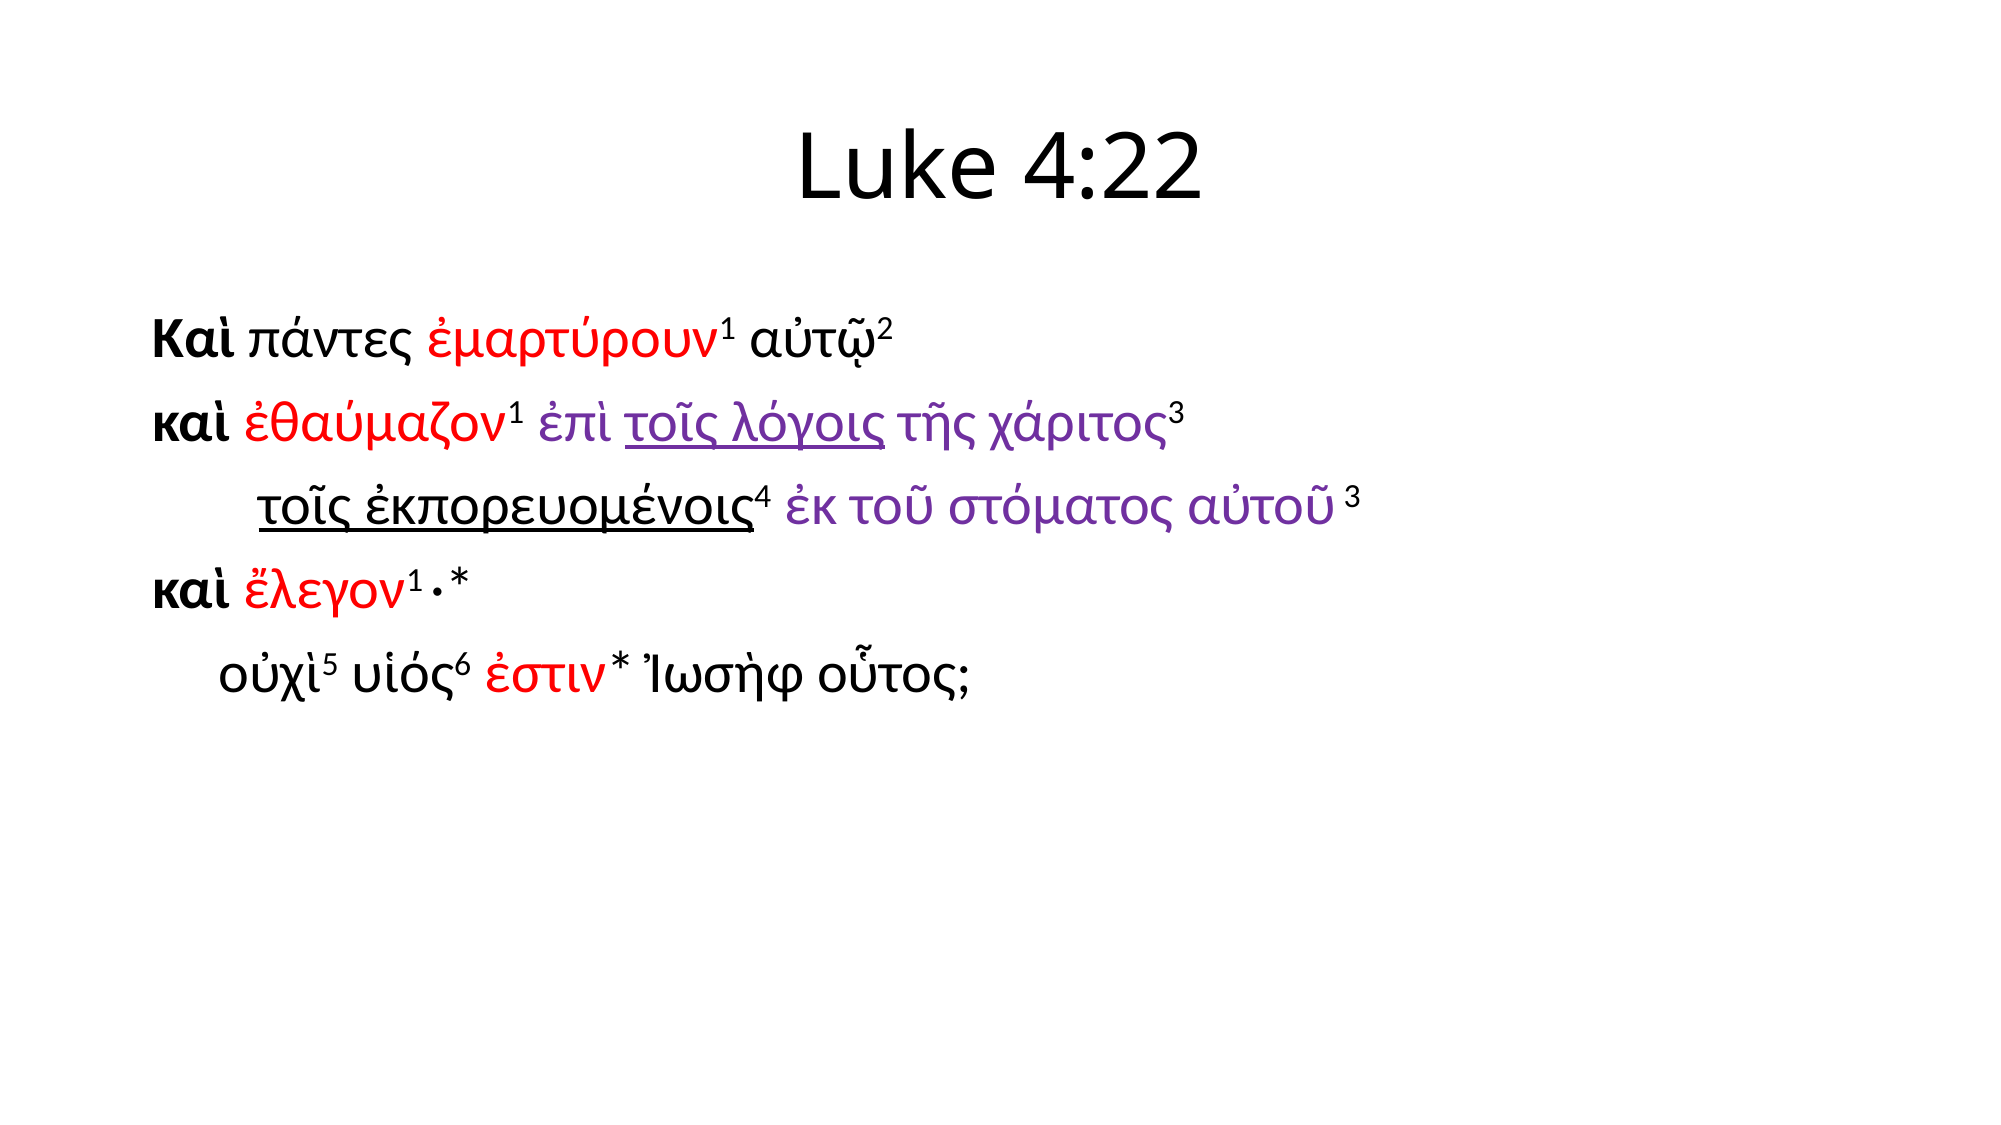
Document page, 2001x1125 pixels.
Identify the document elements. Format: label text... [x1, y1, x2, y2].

list Καὶ πάντες ἐμαρτύρουν1 αὐτῷ2 καὶ ἐθαύμαζον1 ἐπὶ τοῖς λόγοις τῆς χάριτος3 τοῖς ἐκπορευομένοις4 ἐκ τοῦ στόματος αὐτοῦ 3 καὶ ἔλεγον1 ·* οὐχὶ5 υἱός6 ἐστιν* Ἰωσὴφ οὗτος; [137, 299, 1863, 1014]
title Luke 4:22 [137, 59, 1863, 278]
